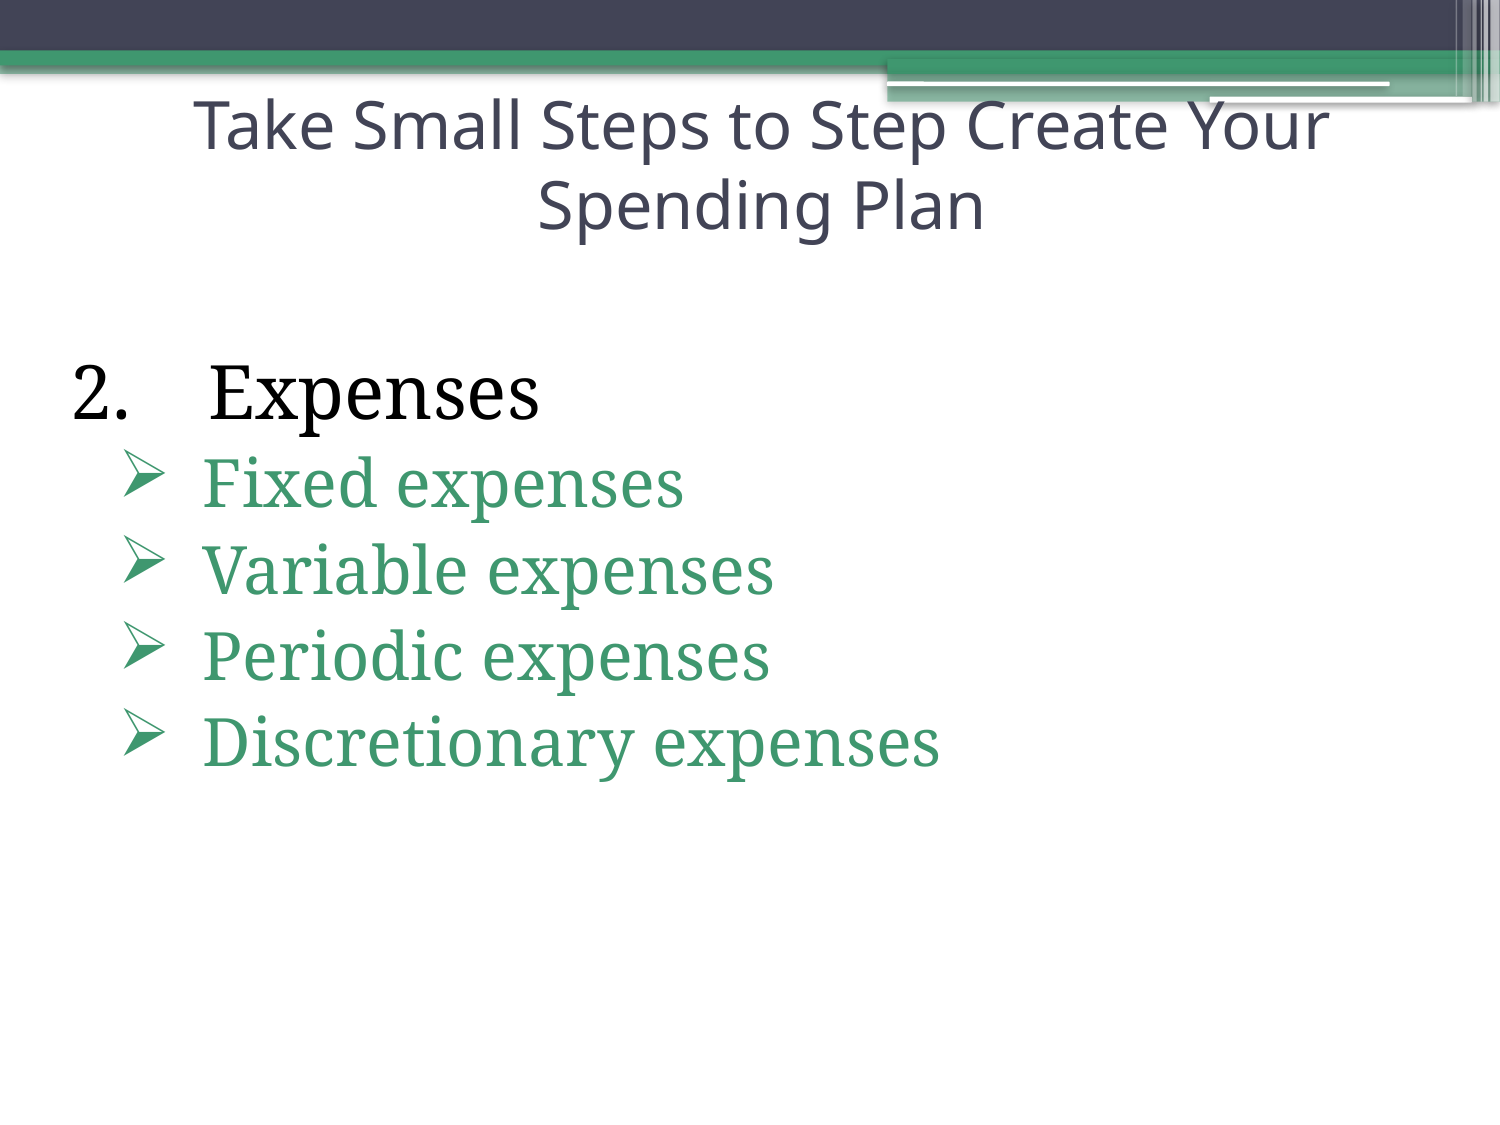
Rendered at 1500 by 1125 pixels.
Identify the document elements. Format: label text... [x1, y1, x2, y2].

title Take Small Steps to Step Create Your Spending Plan [87, 75, 1438, 250]
list 2. Expenses Fixed expenses Variable expenses Periodic expenses Discretionary expenses [37, 337, 1463, 1125]
